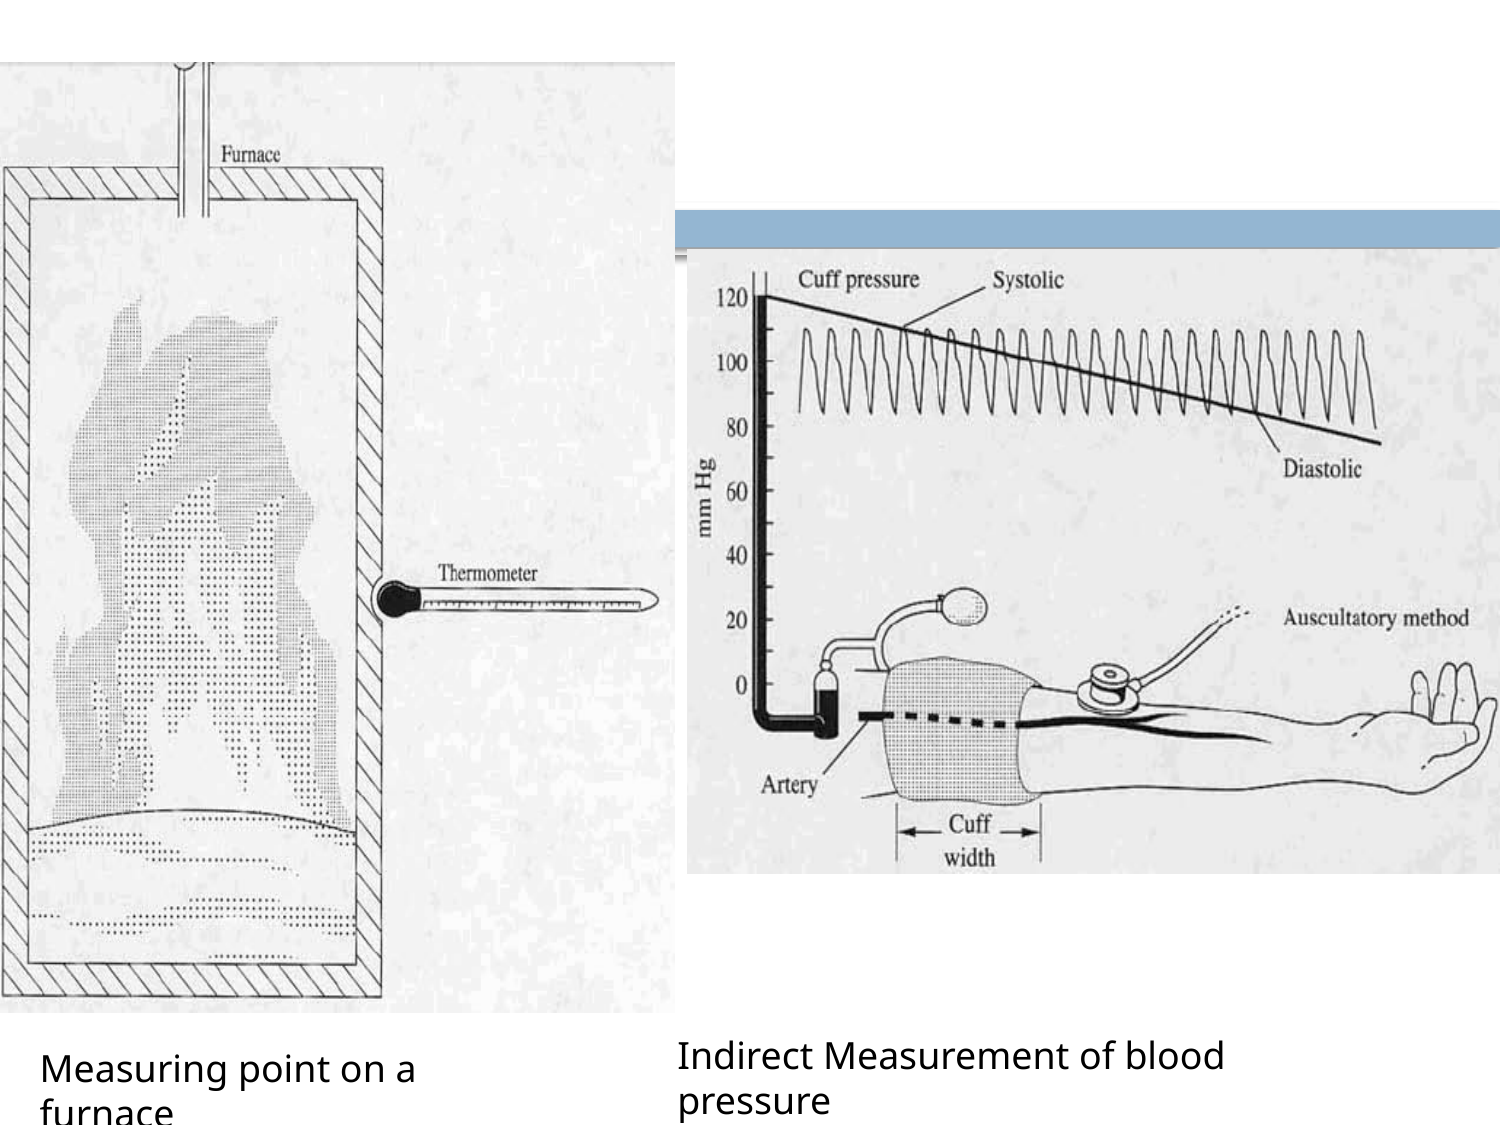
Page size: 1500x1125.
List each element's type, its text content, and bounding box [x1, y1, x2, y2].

picture [687, 249, 1500, 874]
text_box Indirect Measurement of blood pressure [662, 1024, 1375, 1125]
picture [0, 62, 676, 1013]
text_box Measuring point on a furnace [24, 1037, 550, 1125]
